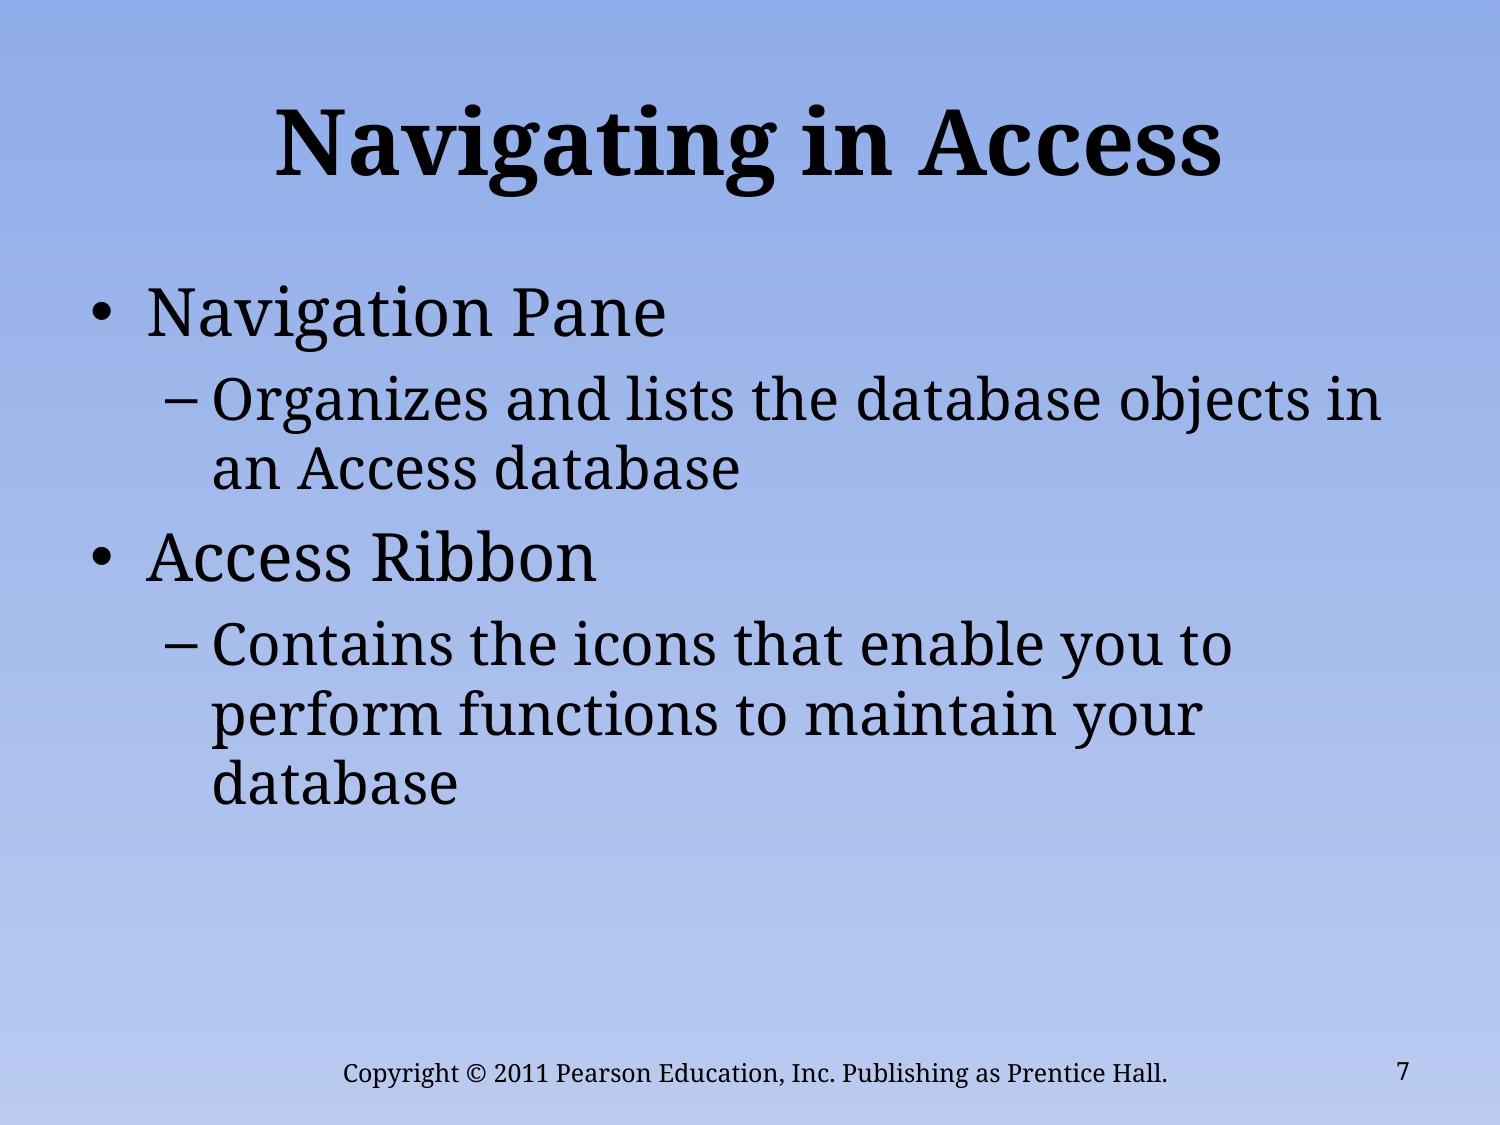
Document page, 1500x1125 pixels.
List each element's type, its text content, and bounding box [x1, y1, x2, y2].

title Navigating in Access [75, 45, 1425, 233]
list Navigation Pane Organizes and lists the database objects in an Access database Access Ribbon Contains the icons that enable you to perform functions to maintain your database [75, 262, 1425, 1005]
slide_number 7 [1312, 1042, 1425, 1103]
footer Copyright © 2011 Pearson Education, Inc. Publishing as Prentice Hall. [312, 1042, 1213, 1103]
